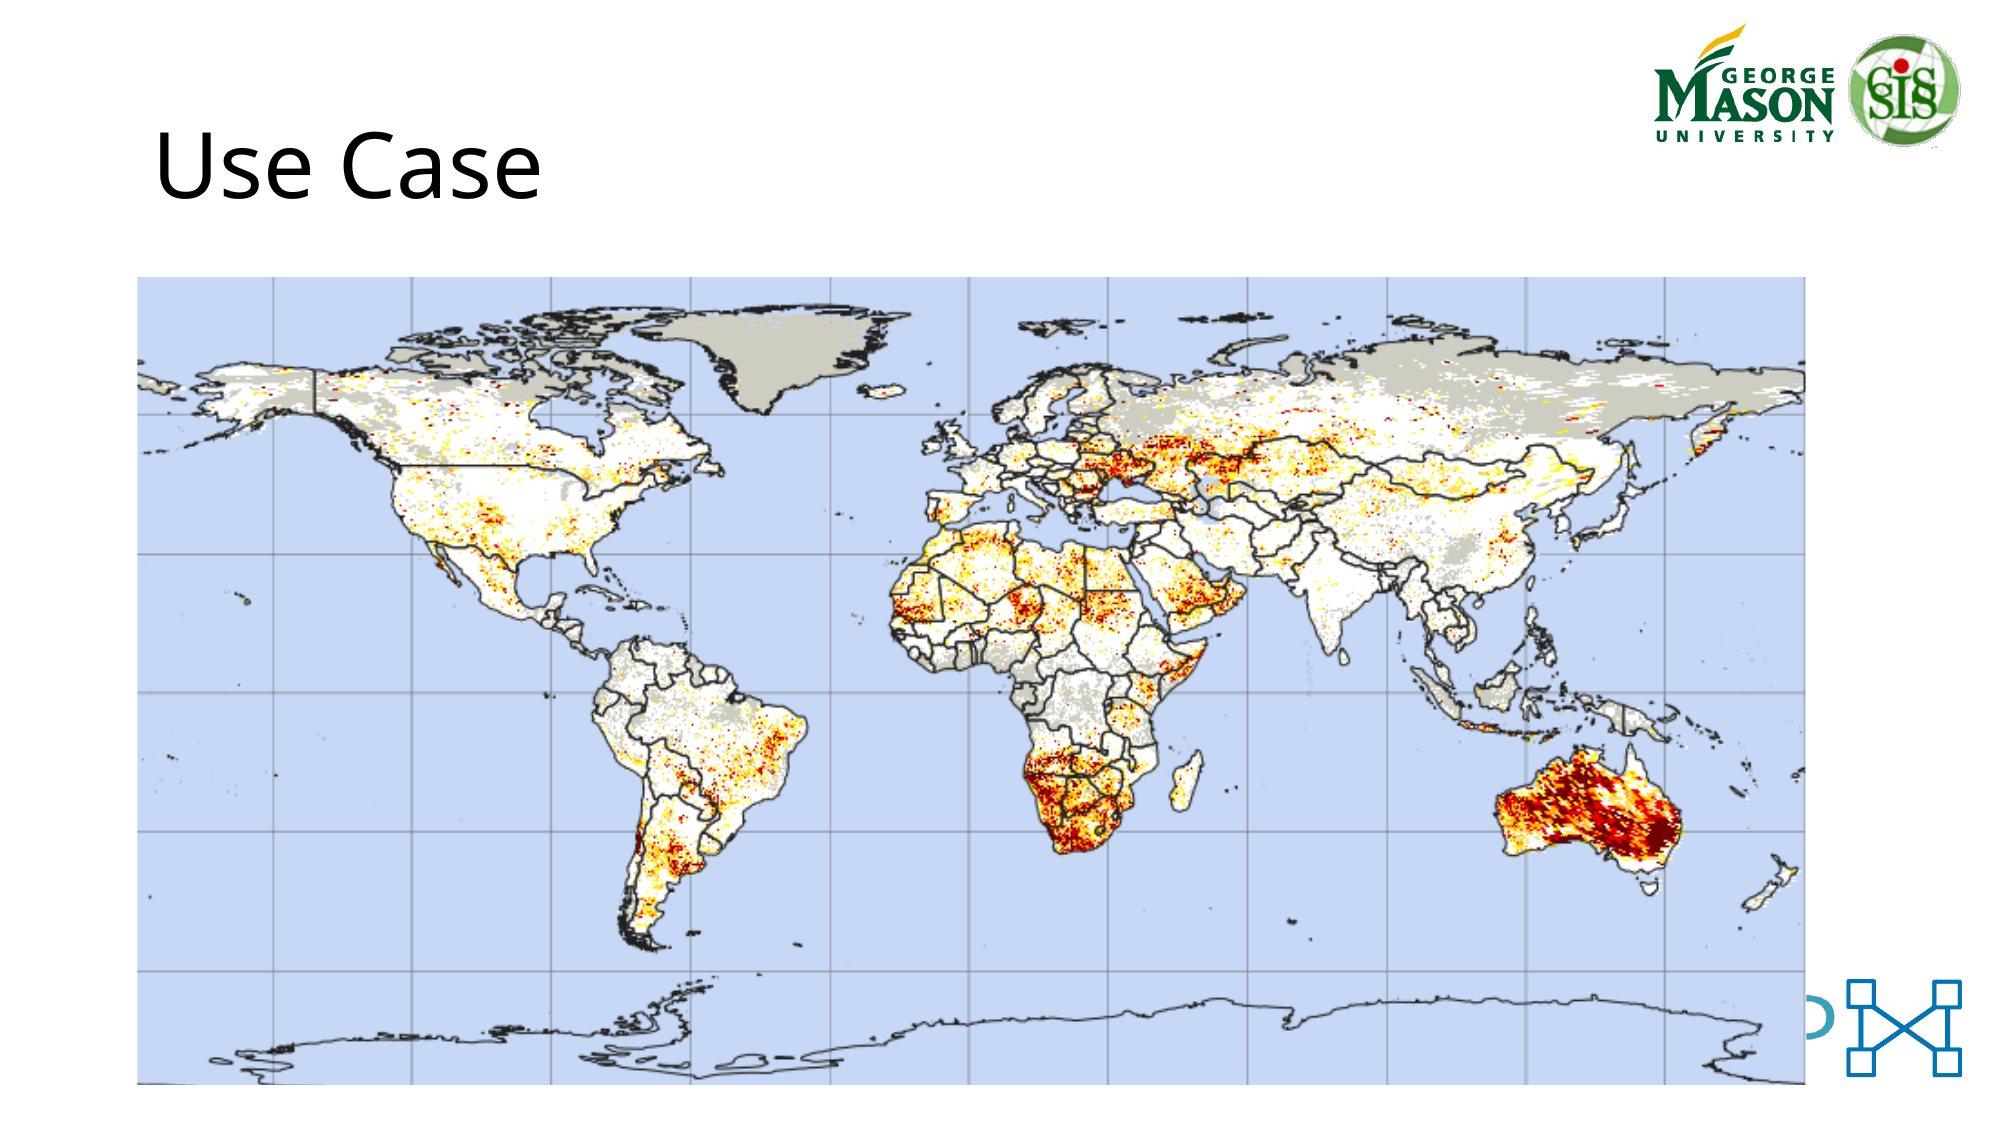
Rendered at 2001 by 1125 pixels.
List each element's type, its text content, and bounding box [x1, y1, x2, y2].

picture [1844, 978, 1964, 1078]
title Use Case [137, 59, 1863, 278]
picture [137, 277, 1835, 1085]
picture [1844, 30, 1963, 149]
picture [1654, 15, 1835, 59]
